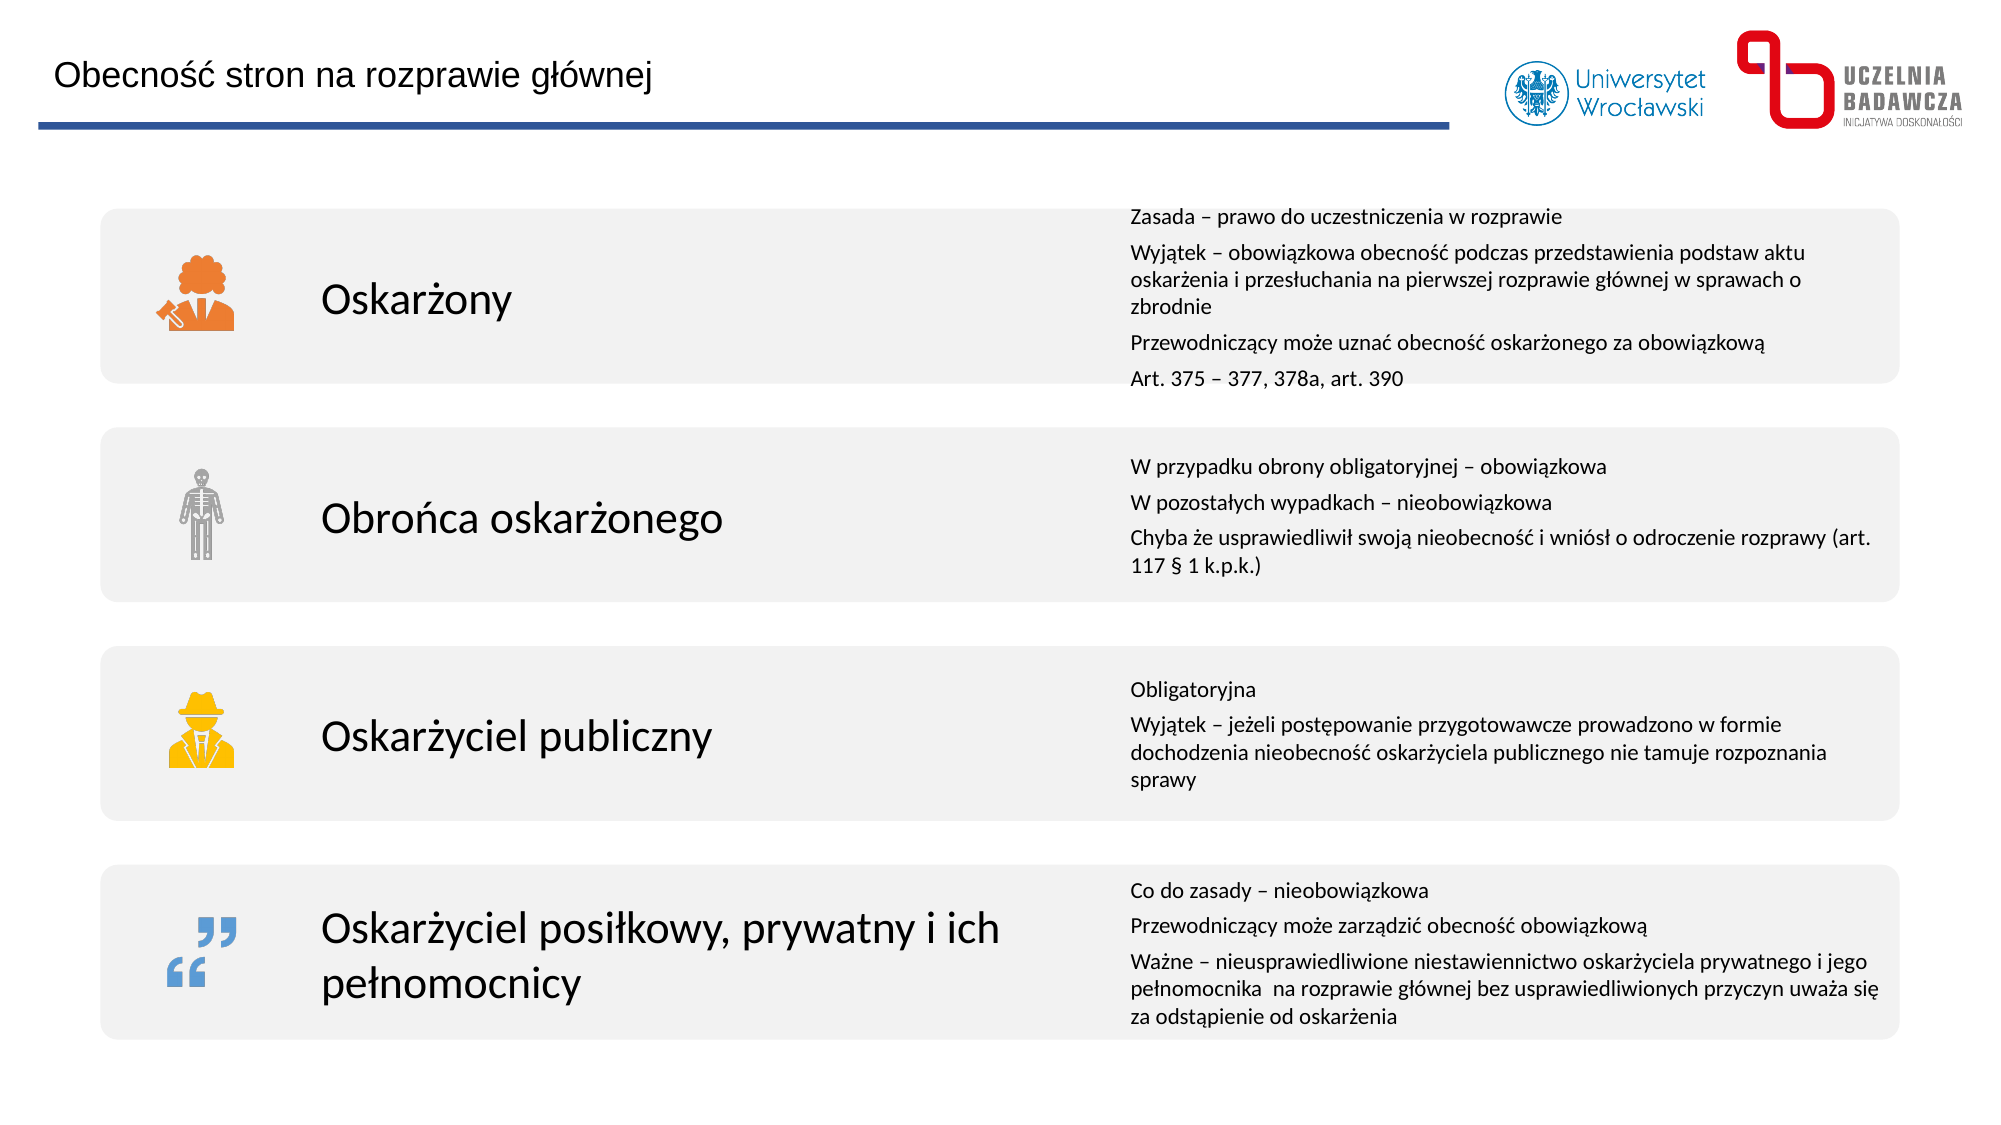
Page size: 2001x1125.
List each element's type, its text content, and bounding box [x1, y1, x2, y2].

picture [1489, 30, 1962, 129]
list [100, 207, 1900, 1041]
list Obecność stron na rozprawie głównej [38, 48, 1437, 103]
